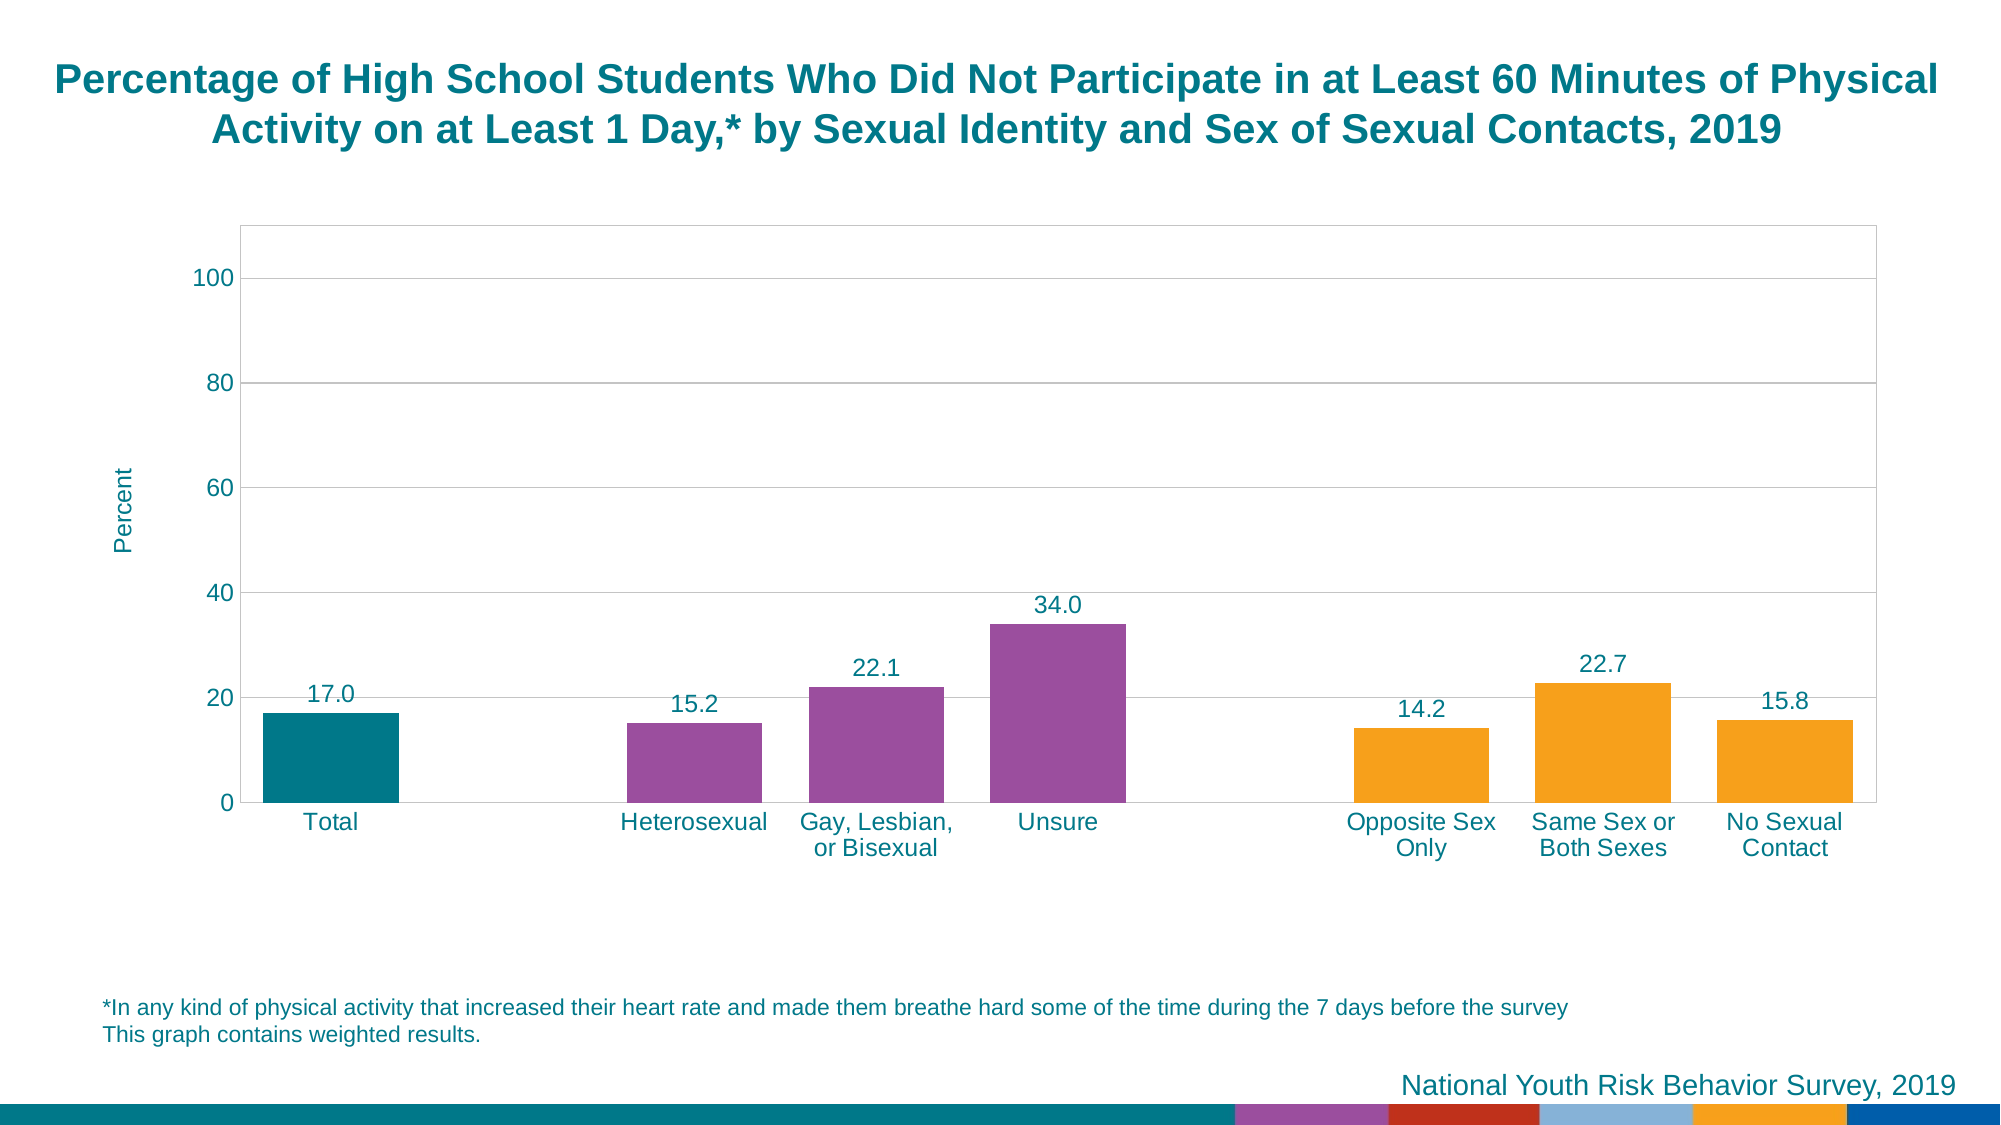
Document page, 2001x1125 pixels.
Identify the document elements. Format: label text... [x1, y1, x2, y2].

text_box *In any kind of physical activity that increased their heart rate and made them breathe hard some of the time during the 7 days before the survey This graph contains weighted results. [87, 985, 1913, 1055]
picture [0, 1104, 2000, 1125]
chart [87, 212, 1913, 876]
text_box National Youth Risk Behavior Survey, 2019 [562, 1058, 1972, 1109]
title Percentage of High School Students Who Did Not Participate in at Least 60 Minutes of Physical Activity on at Least 1 Day,* by Sexual Identity and Sex of Sexual Contacts, 2019 [23, 44, 1971, 248]
